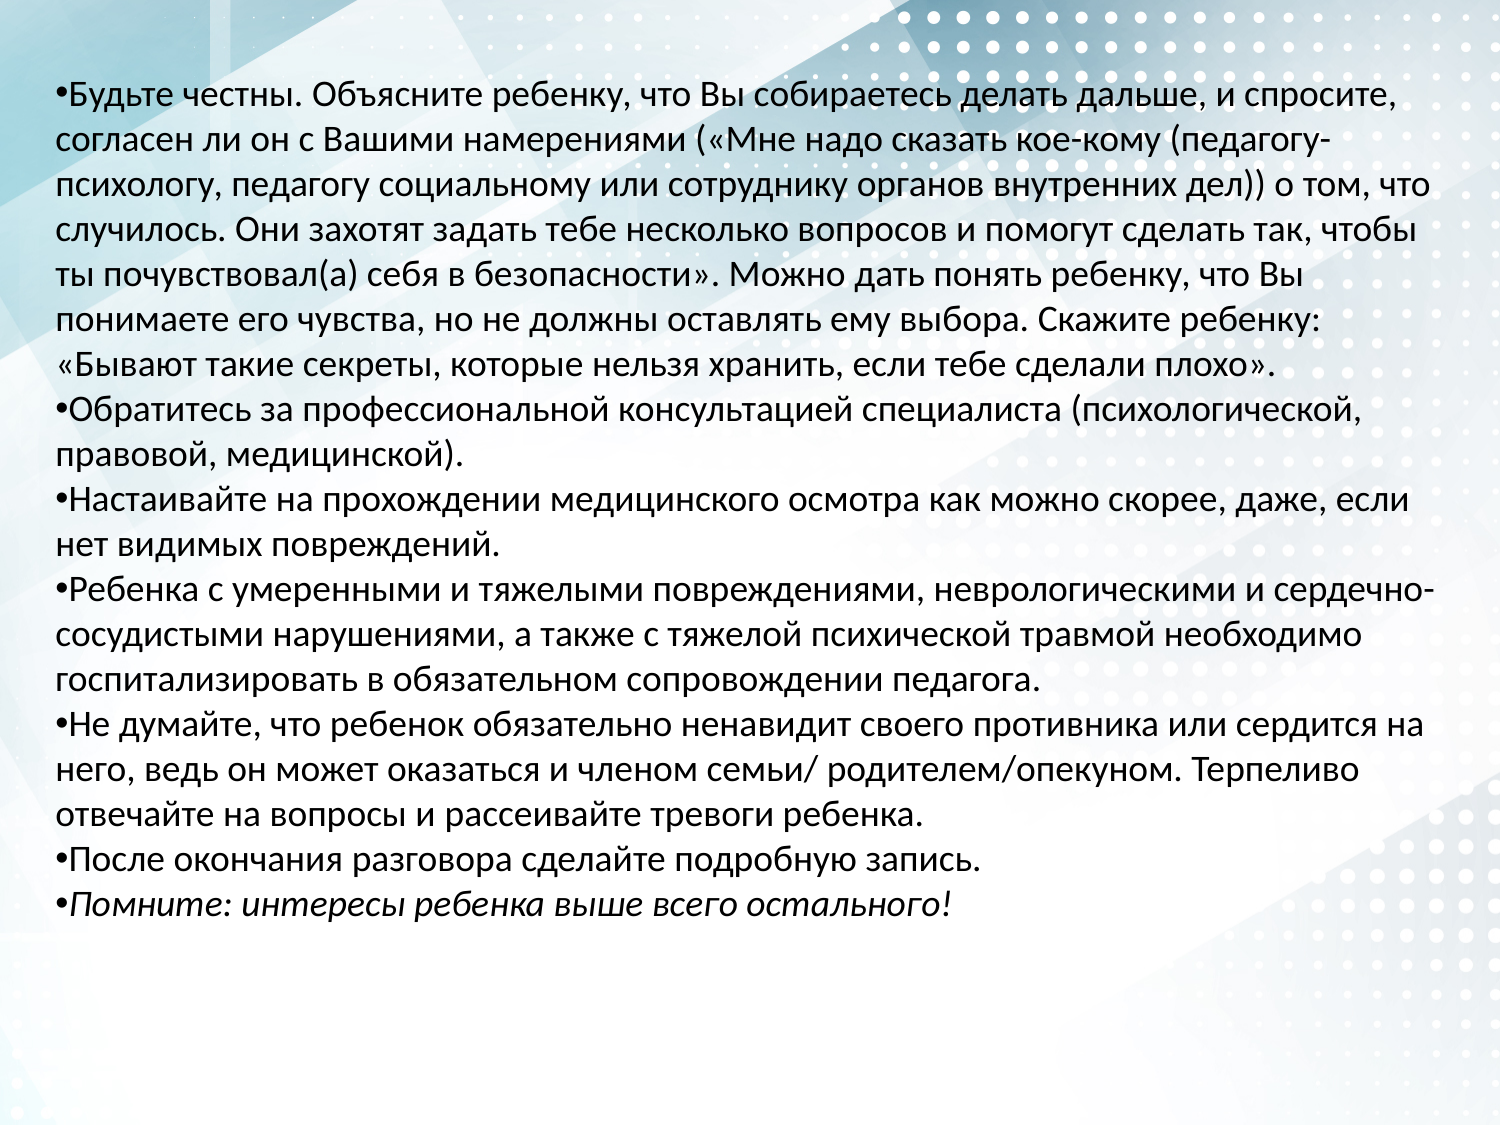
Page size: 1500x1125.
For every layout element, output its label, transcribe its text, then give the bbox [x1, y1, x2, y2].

text_box Будьте честны. Объясните ребенку, что Вы собираетесь делать дальше, и спросите, согласен ли он с Вашими намерениями («Мне надо сказать кое-кому (педагогу-психологу, педагогу социальному или сотруднику органов внутренних дел)) о том, что случилось. Они захотят задать тебе несколько вопросов и помогут сделать так, чтобы ты почувствовал(а) себя в безопасности». Можно дать понять ребенку, что Вы понимаете его чувства, но не должны оставлять ему выбора. Скажите ребенку: «Бывают такие секреты, которые нельзя хранить, если тебе сделали плохо». Обратитесь за профессиональной консультацией специалиста (психологической, правовой, медицинской). Настаивайте на прохождении медицинского осмотра как можно скорее, даже, если нет видимых повреждений. Ребенка с умеренными и тяжелыми повреждениями, неврологическими и сердечно-сосудистыми нарушениями, а также с тяжелой психической травмой необходимо госпитализировать в обязательном сопровождении педагога. Не думайте, что ребенок обязательно ненавидит своего противника или сердится на него, ведь он может оказаться и членом семьи/ родителем/опекуном. Терпеливо отвечайте на вопросы и рассеивайте тревоги ребенка. После окончания разговора сделайте подробную запись. Помните: интересы ребенка выше всего остального! [40, 62, 1462, 977]
picture [0, 0, 1500, 1125]
